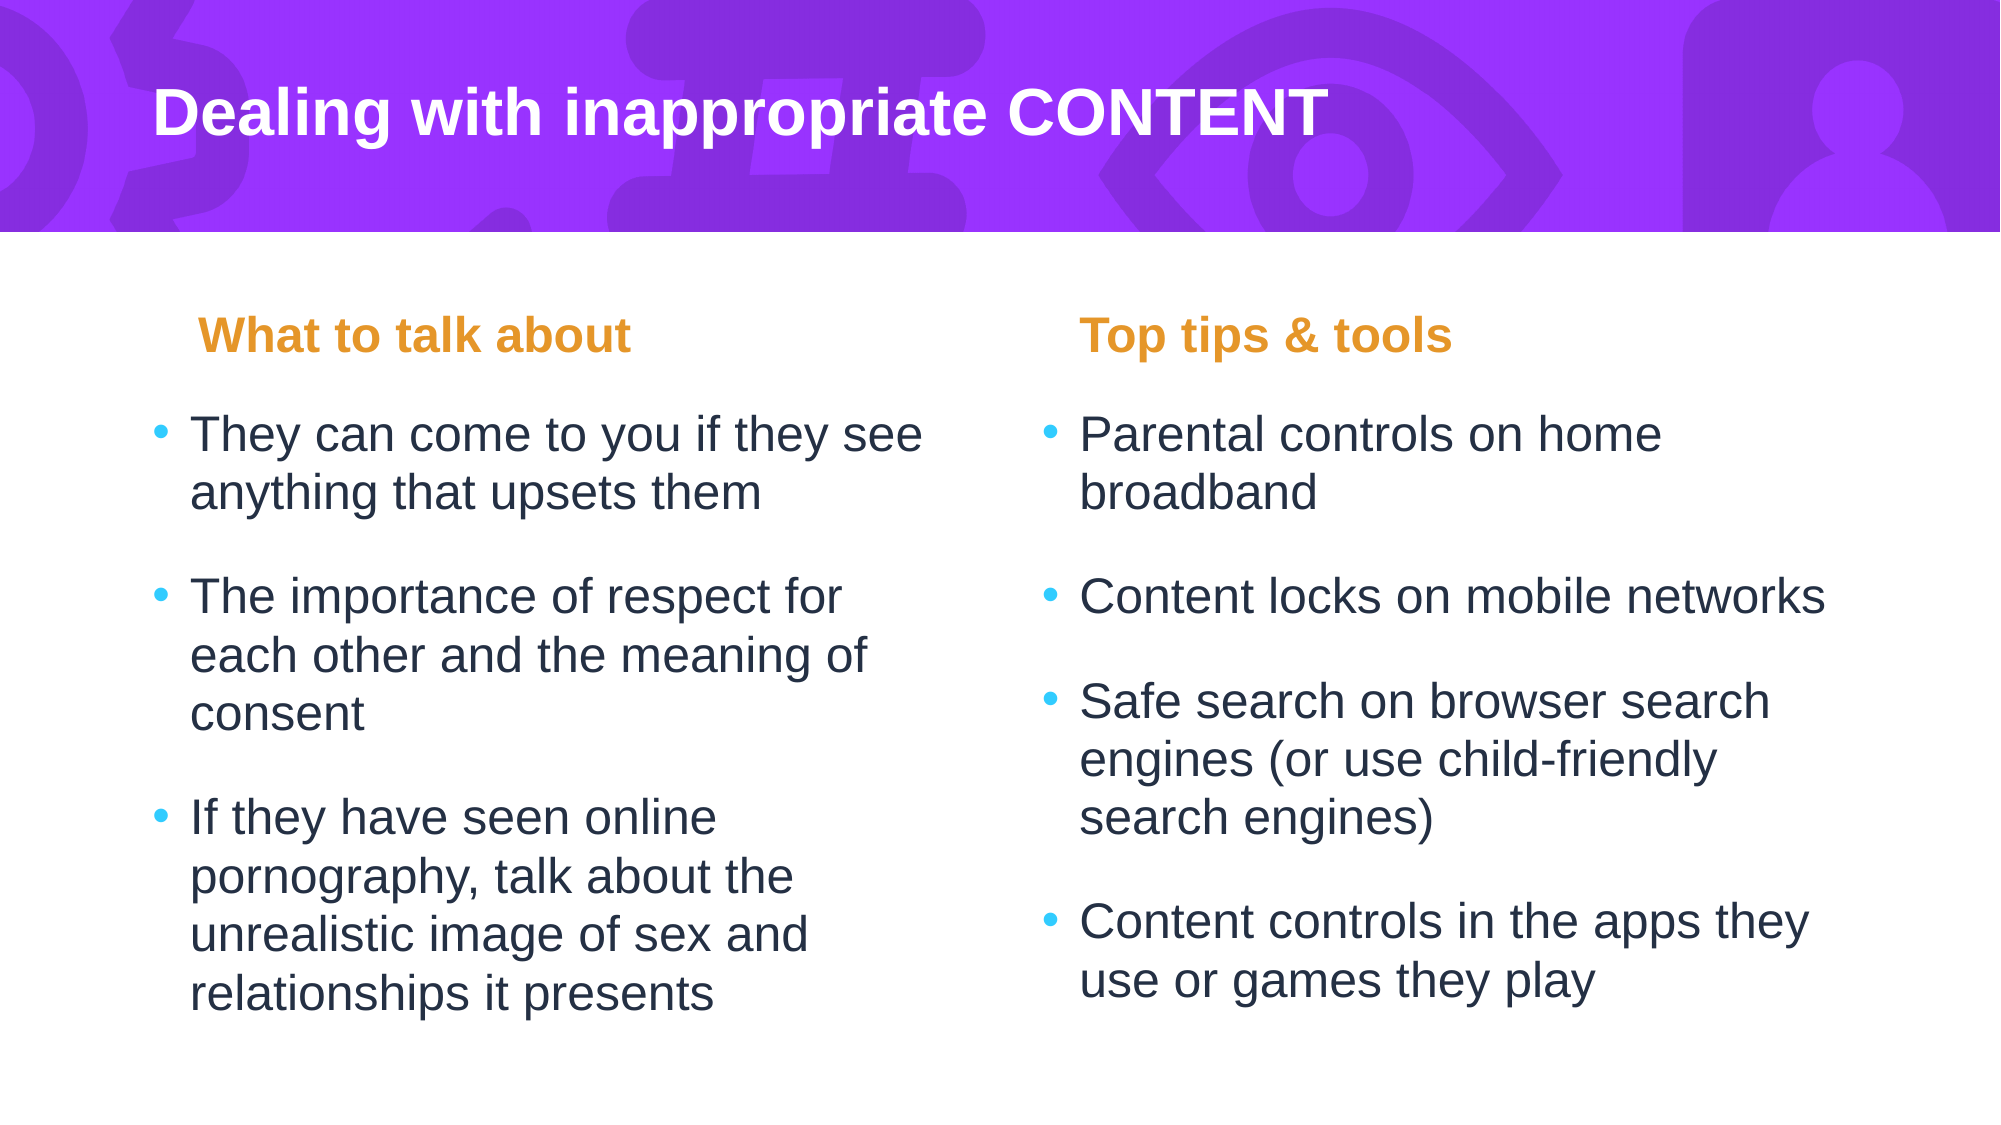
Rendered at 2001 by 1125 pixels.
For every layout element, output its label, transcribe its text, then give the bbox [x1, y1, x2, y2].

text_box Top tips & tools [1064, 296, 1555, 377]
text_box Parental controls on home broadband Content locks on mobile networks Safe search on browser search engines (or use child-friendly search engines) Content controls in the apps they use or games they play [1026, 395, 1863, 1080]
list They can come to you if they see anything that upsets them The importance of respect for each other and the meaning of consent If they have seen online pornography, talk about the unrealistic image of sex and relationships it presents [137, 395, 974, 1080]
picture [0, 0, 2000, 233]
text_box What to talk about [183, 296, 674, 377]
